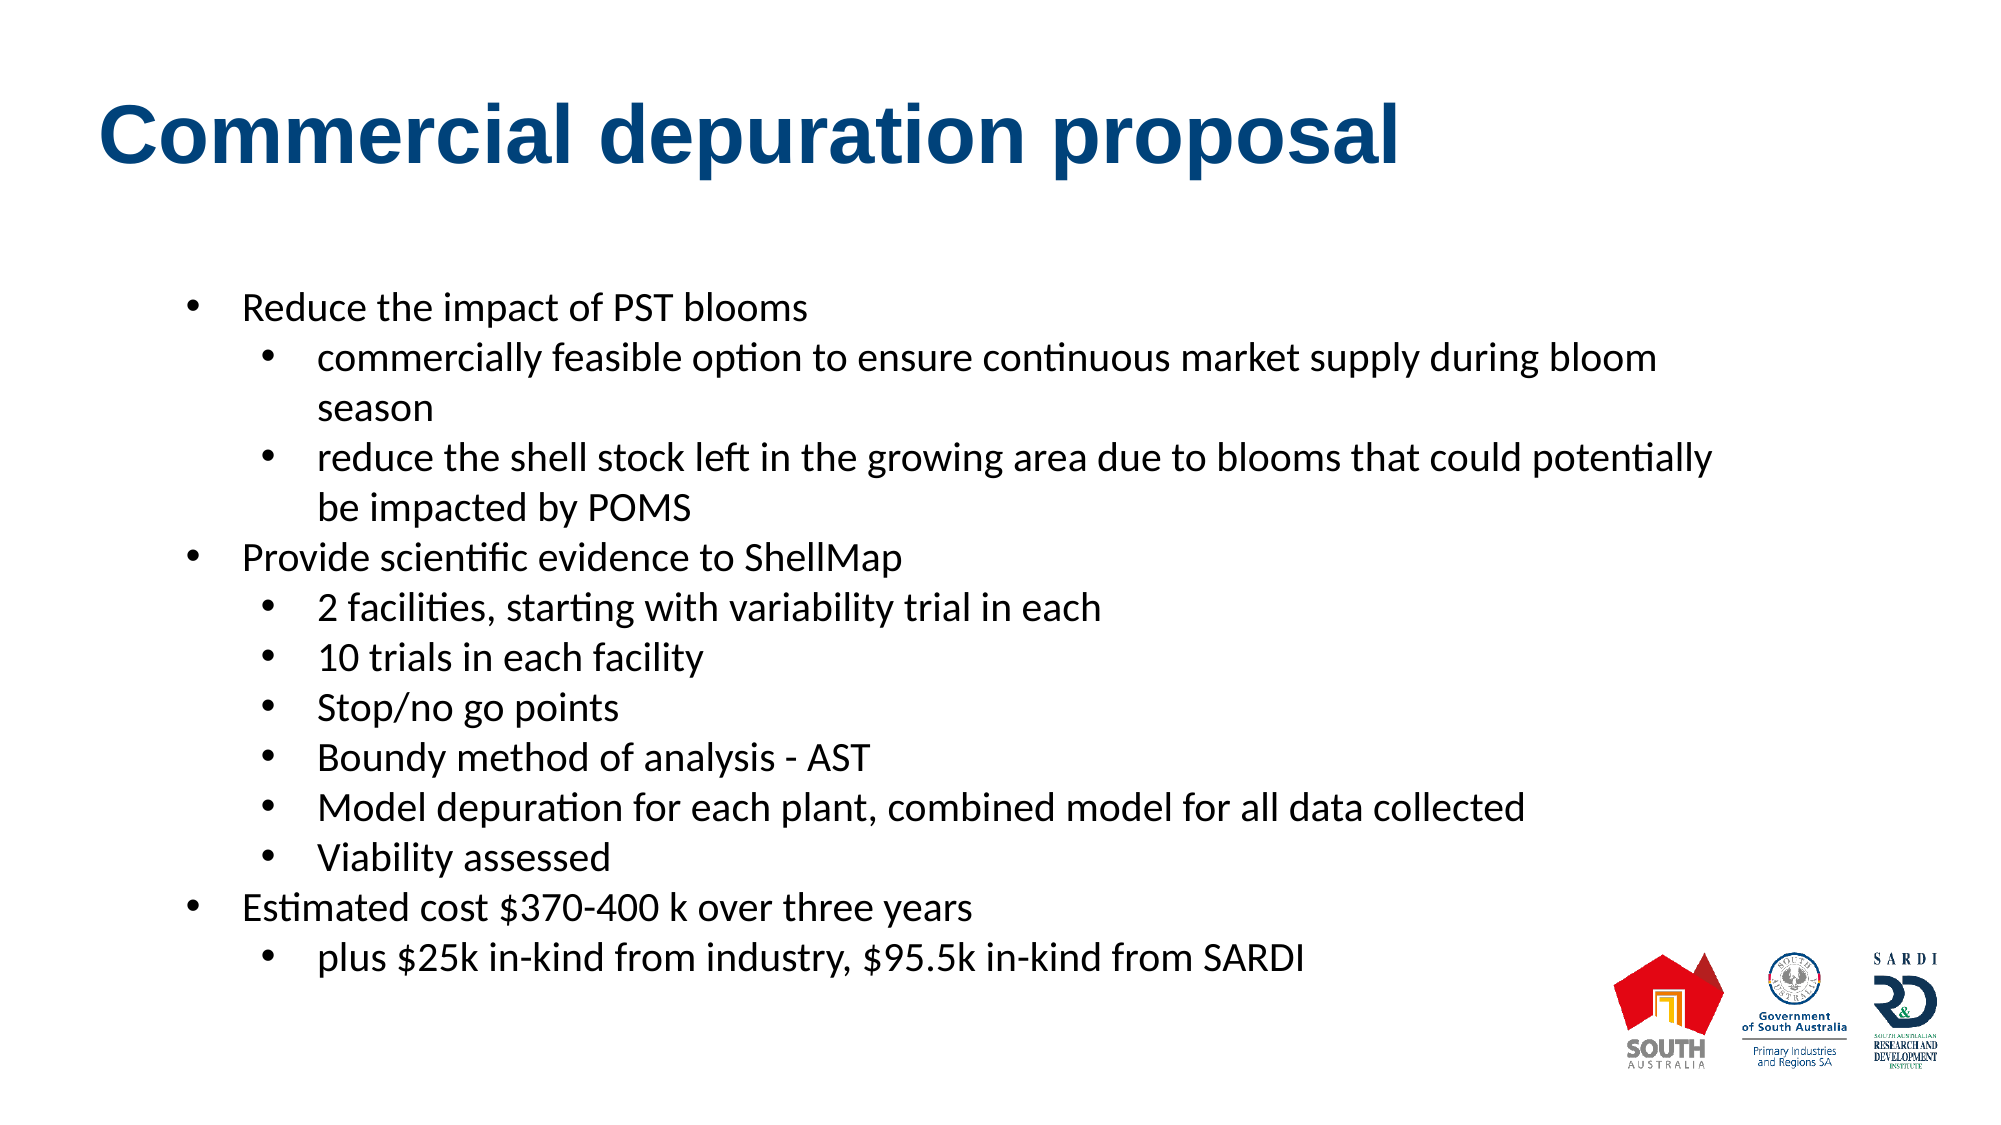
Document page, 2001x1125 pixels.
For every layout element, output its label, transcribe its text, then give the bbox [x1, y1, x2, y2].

text_box Reduce the impact of PST blooms commercially feasible option to ensure continuous market supply during bloom season reduce the shell stock left in the growing area due to blooms that could potentially be impacted by POMS Provide scientific evidence to ShellMap 2 facilities, starting with variability trial in each 10 trials in each facility Stop/no go points Boundy method of analysis - AST Model depuration for each plant, combined model for all data collected Viability assessed Estimated cost $370-400 k over three years plus $25k in-kind from industry, $95.5k in-kind from SARDI [171, 272, 1772, 988]
text_box Commercial depuration proposal [84, 73, 1819, 188]
picture [1595, 934, 1955, 1086]
